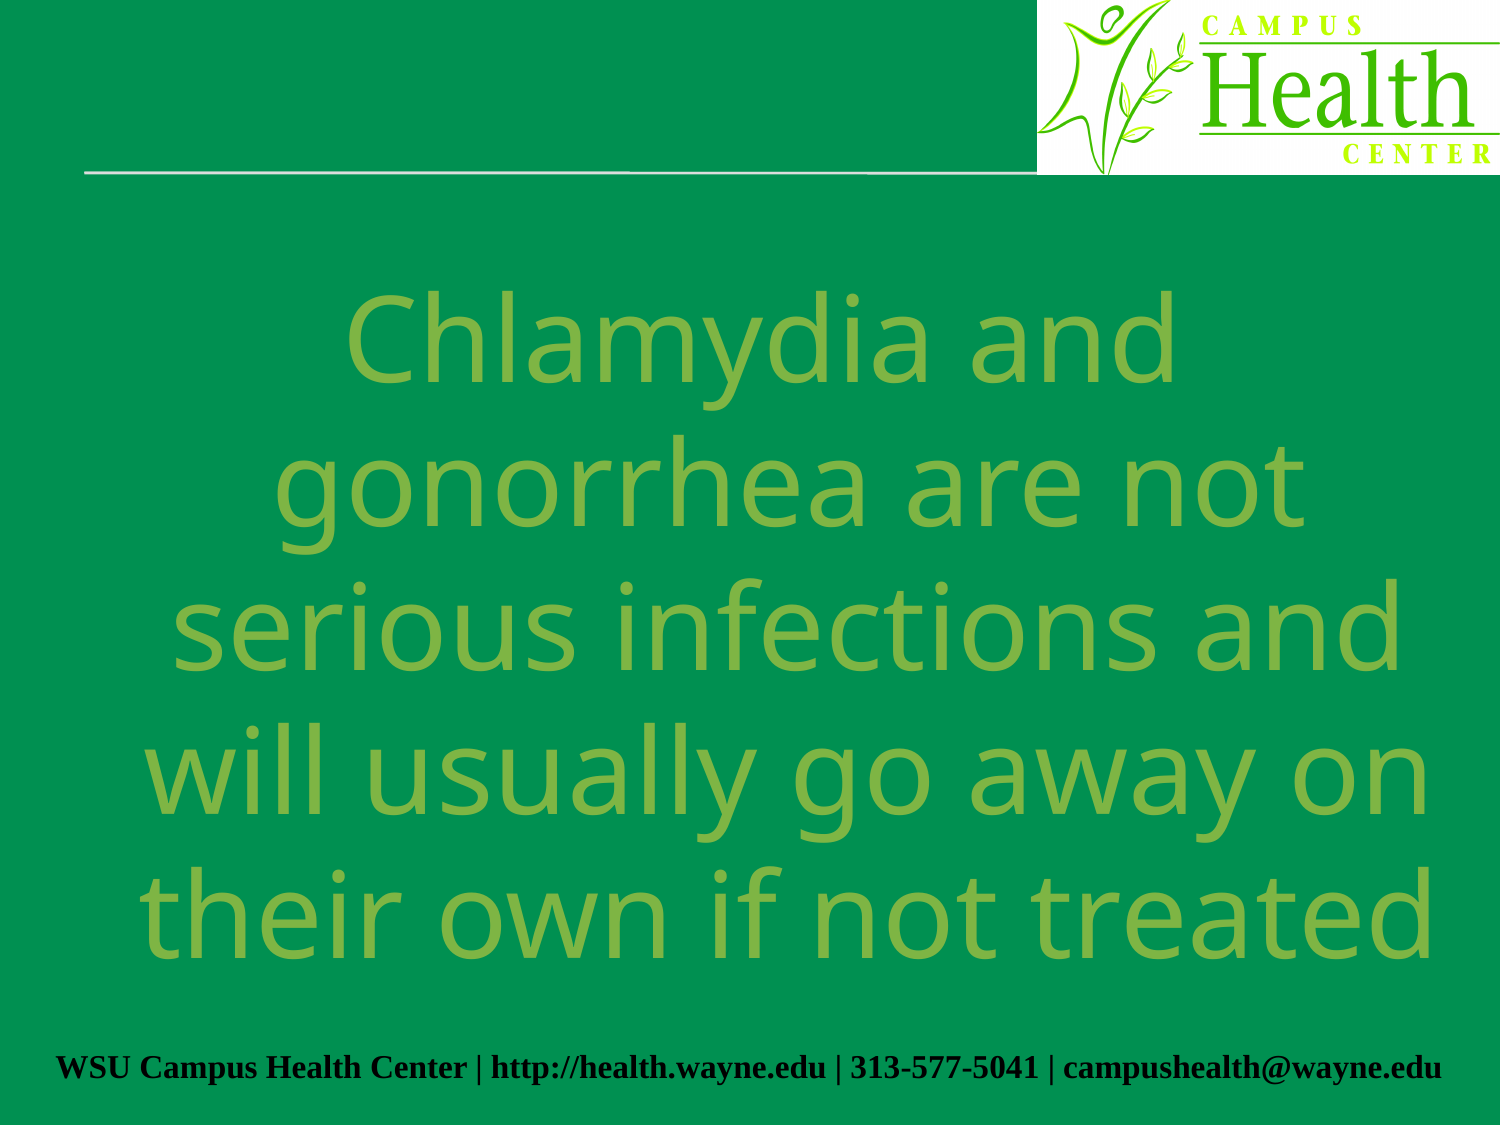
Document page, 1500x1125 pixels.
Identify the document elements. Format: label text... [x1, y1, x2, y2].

picture [1037, 0, 1500, 176]
footer WSU Campus Health Center | http://health.wayne.edu | 313-577-5041 | campushealth@wayne.edu [0, 1037, 1500, 1125]
list Chlamydia and gonorrhea are not serious infections and will usually go away on their own if not treated [50, 254, 1475, 998]
